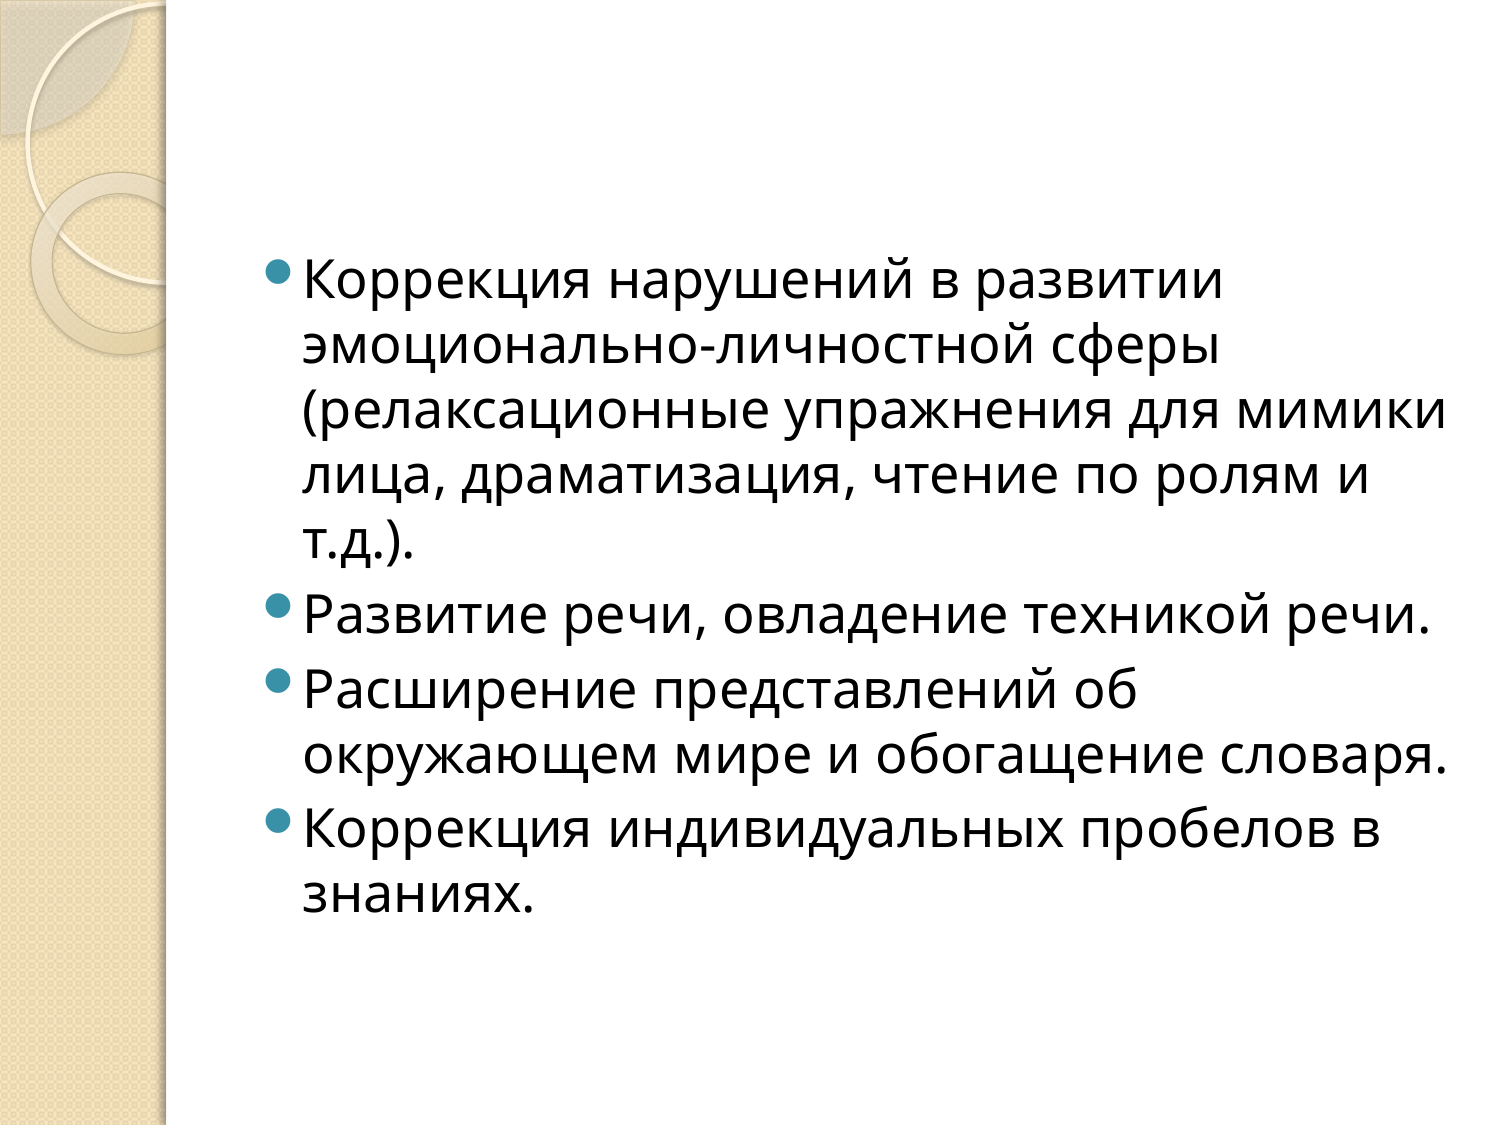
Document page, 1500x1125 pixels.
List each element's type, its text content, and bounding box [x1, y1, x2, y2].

list Коррекция нарушений в развитии эмоционально-личностной сферы (релаксационные упражнения для мимики лица, драматизация, чтение по ролям и т.д.). Развитие речи, овладение техникой речи. Расширение представлений об окружающем мире и обогащение словаря. Коррекция индивидуальных пробелов в знаниях. [235, 237, 1466, 1025]
